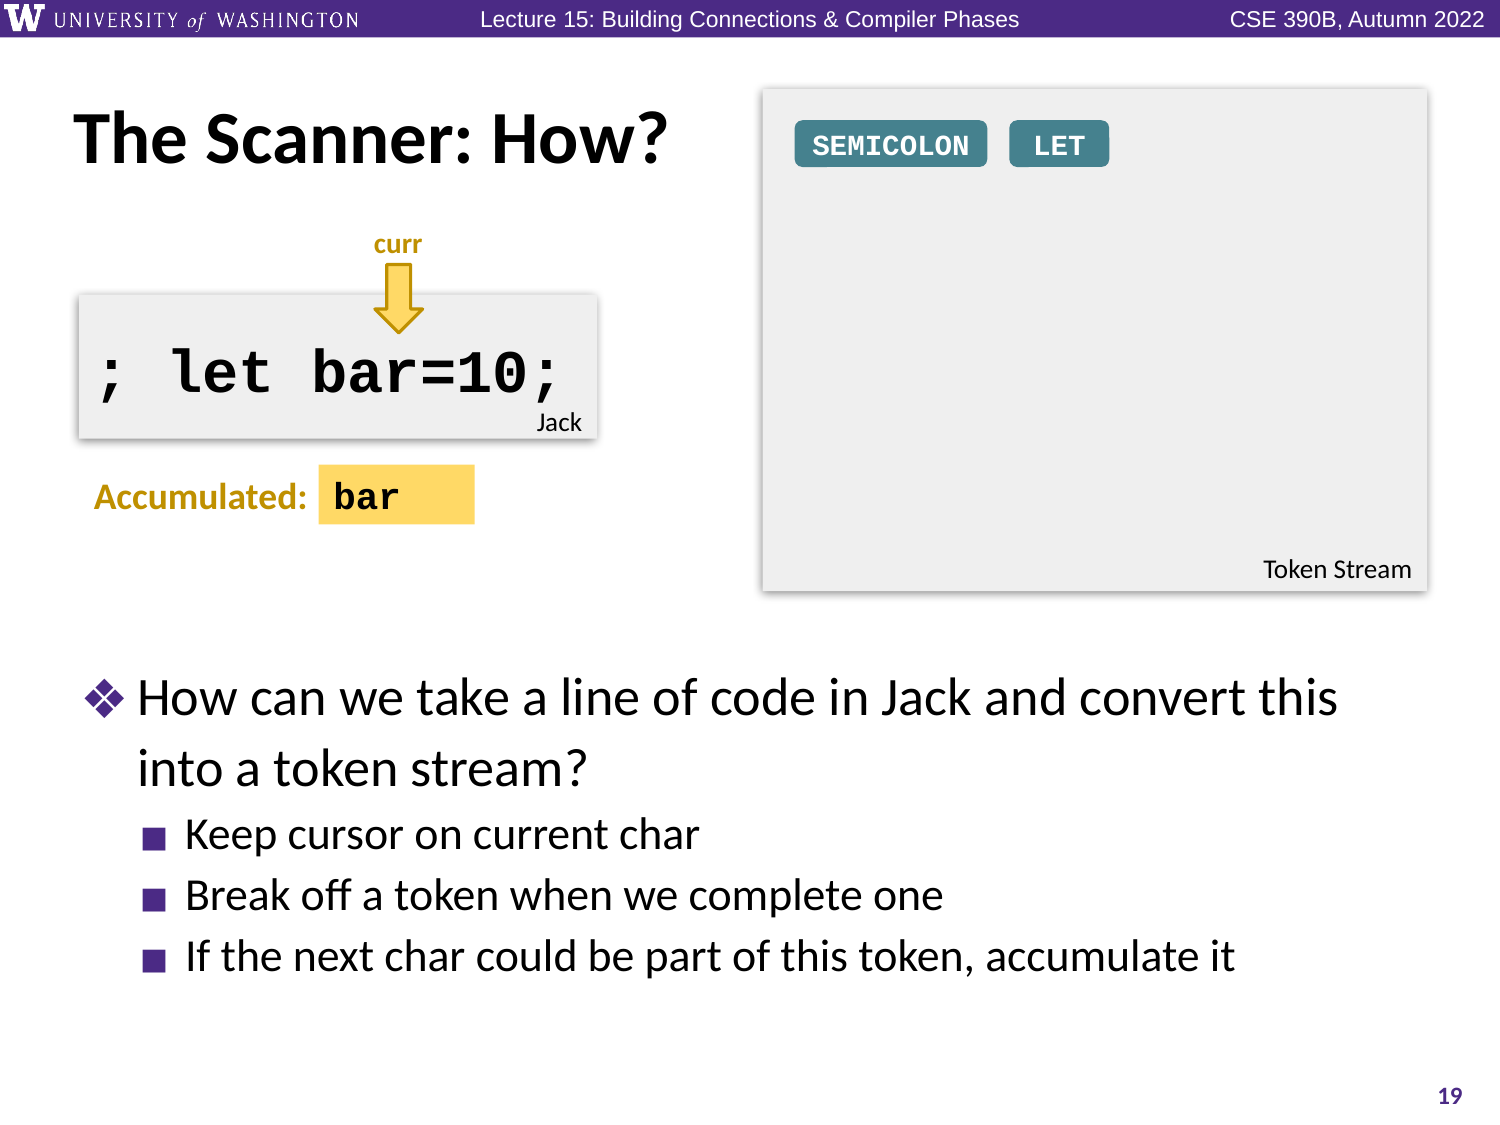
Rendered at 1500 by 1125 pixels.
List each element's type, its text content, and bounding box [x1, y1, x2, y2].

picture [4, 4, 358, 32]
text_box [455, 464, 475, 525]
text_box SEMICOLON [794, 120, 988, 168]
title The Scanner: How? [58, 71, 730, 197]
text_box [358, 217, 439, 334]
slide_number 19 [1428, 1065, 1500, 1125]
text_box Token Stream [762, 89, 1428, 592]
text_box How can we take a line of code in Jack and convert this into a token stream? Keep cursor on current char Break off a token when we complete one If the next char could be part of this token, accumulate it [65, 647, 1428, 1125]
text_box LET [1009, 120, 1110, 168]
text_box Accumulated: bar [78, 464, 455, 525]
text_box ; let bar=10; Jack [78, 294, 598, 439]
